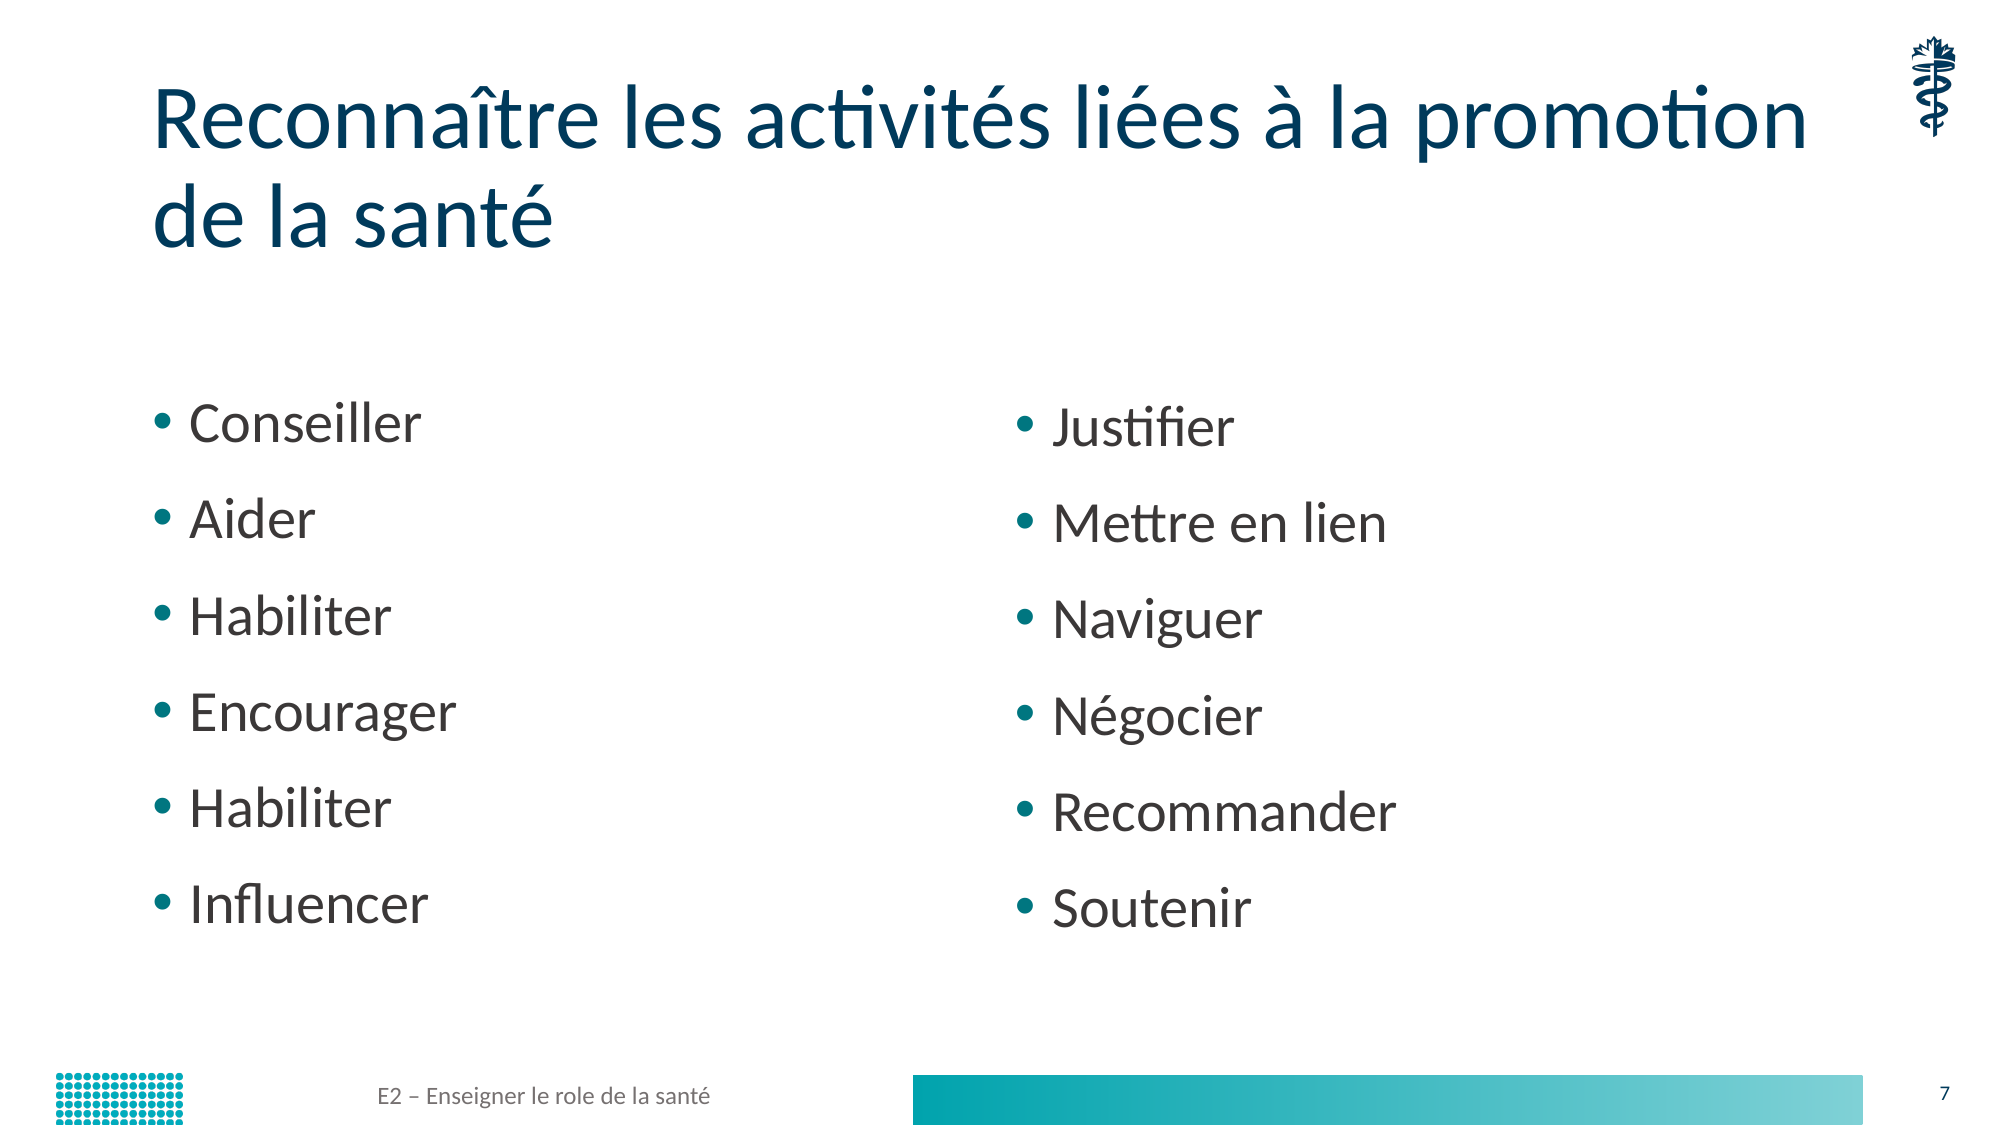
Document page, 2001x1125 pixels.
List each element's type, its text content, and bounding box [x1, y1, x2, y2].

title Reconnaître les activités liées à la promotion de la santé [137, 59, 1863, 278]
list Conseiller Aider Habiliter Encourager Habiliter Influencer [137, 281, 823, 1007]
picture [1899, 24, 1968, 149]
text_box Justifier Mettre en lien Naviguer Négocier Recommander Soutenir [999, 285, 1686, 1011]
footer E2 – Enseigner le role de la santé [211, 1071, 877, 1124]
slide_number 7 [1862, 1071, 1966, 1124]
picture [52, 1071, 186, 1125]
